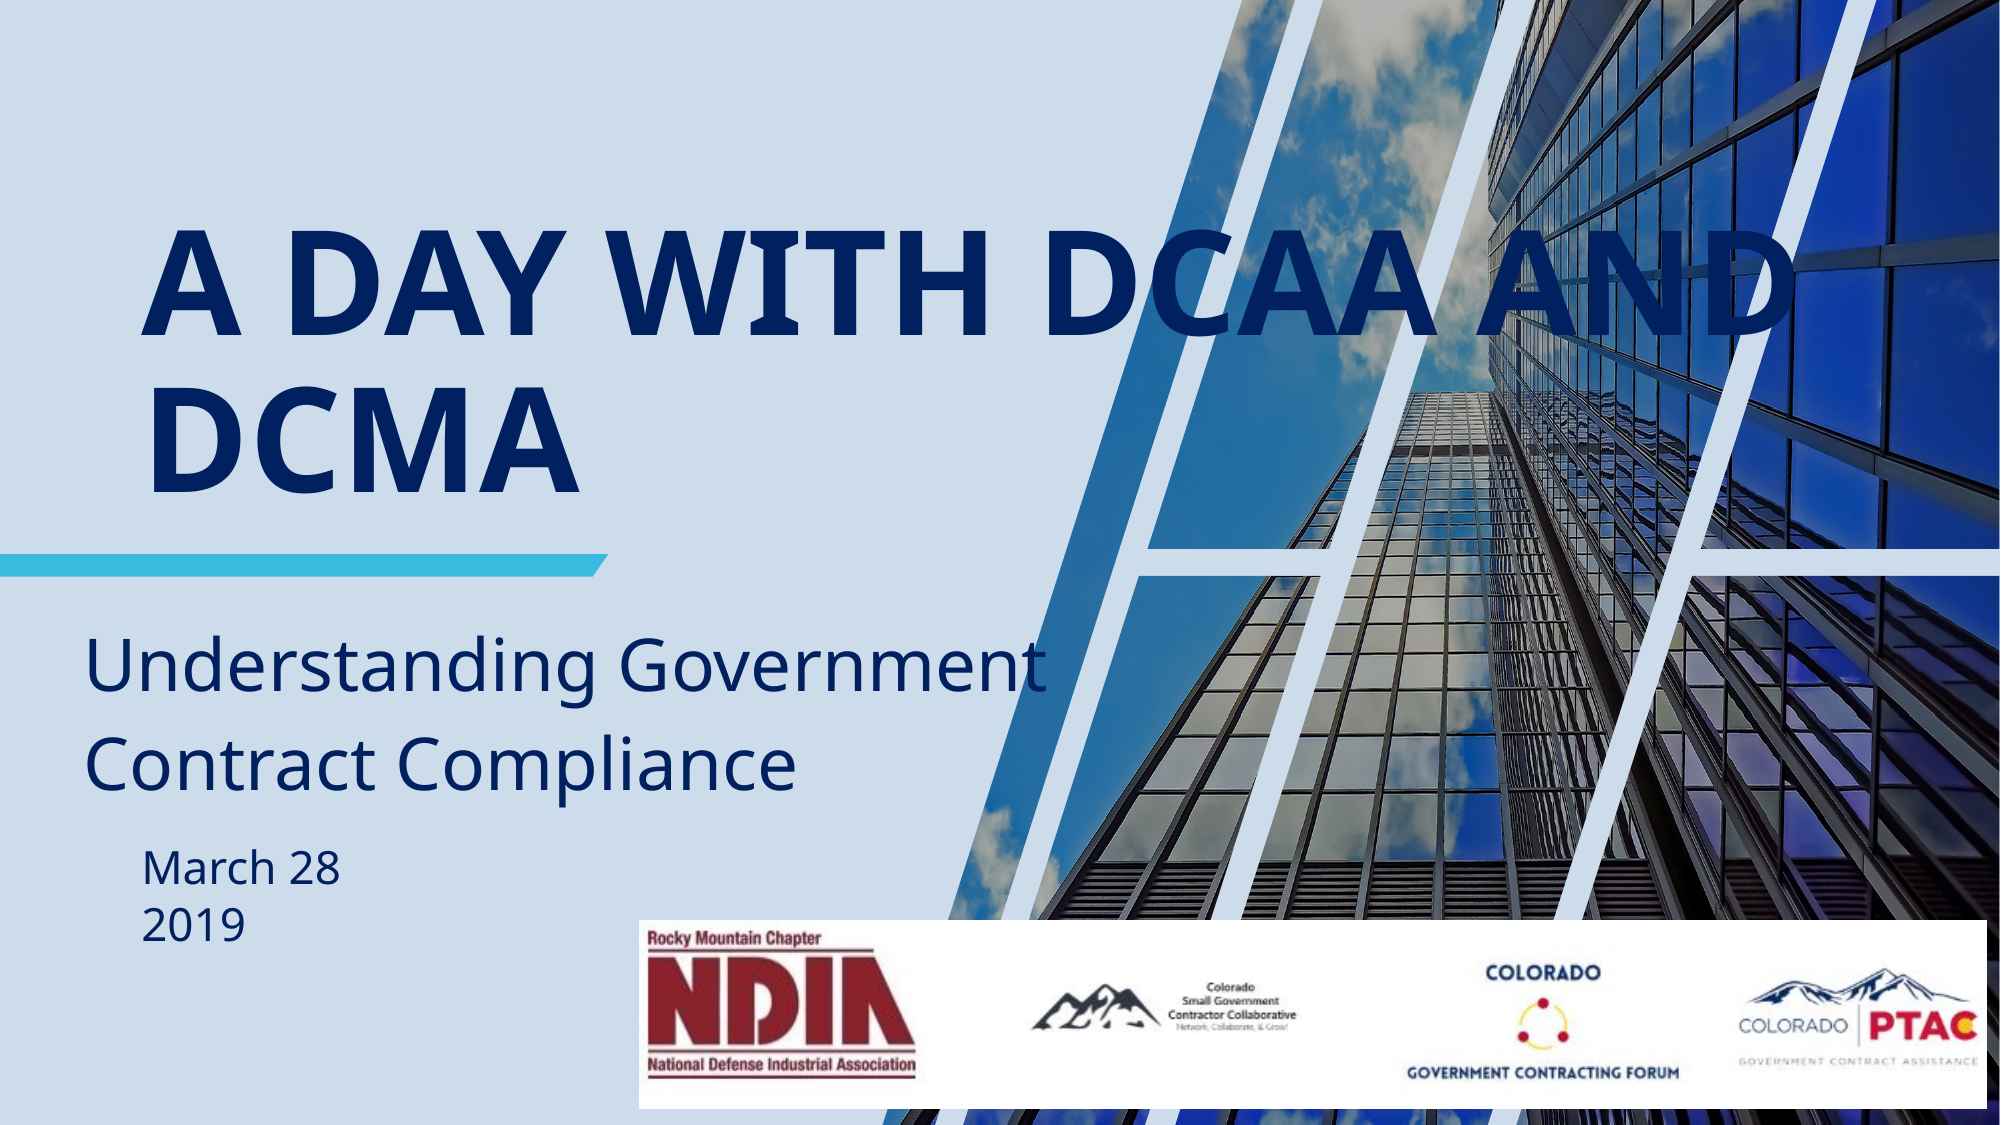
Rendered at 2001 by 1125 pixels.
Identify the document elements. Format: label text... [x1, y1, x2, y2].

list Understanding Government Contract Compliance [68, 620, 882, 802]
picture [639, 0, 2000, 1125]
list March 28 [126, 837, 843, 891]
title A DAY WITH DCAA AND DCMA [126, 179, 882, 554]
list 2019 [126, 894, 843, 948]
